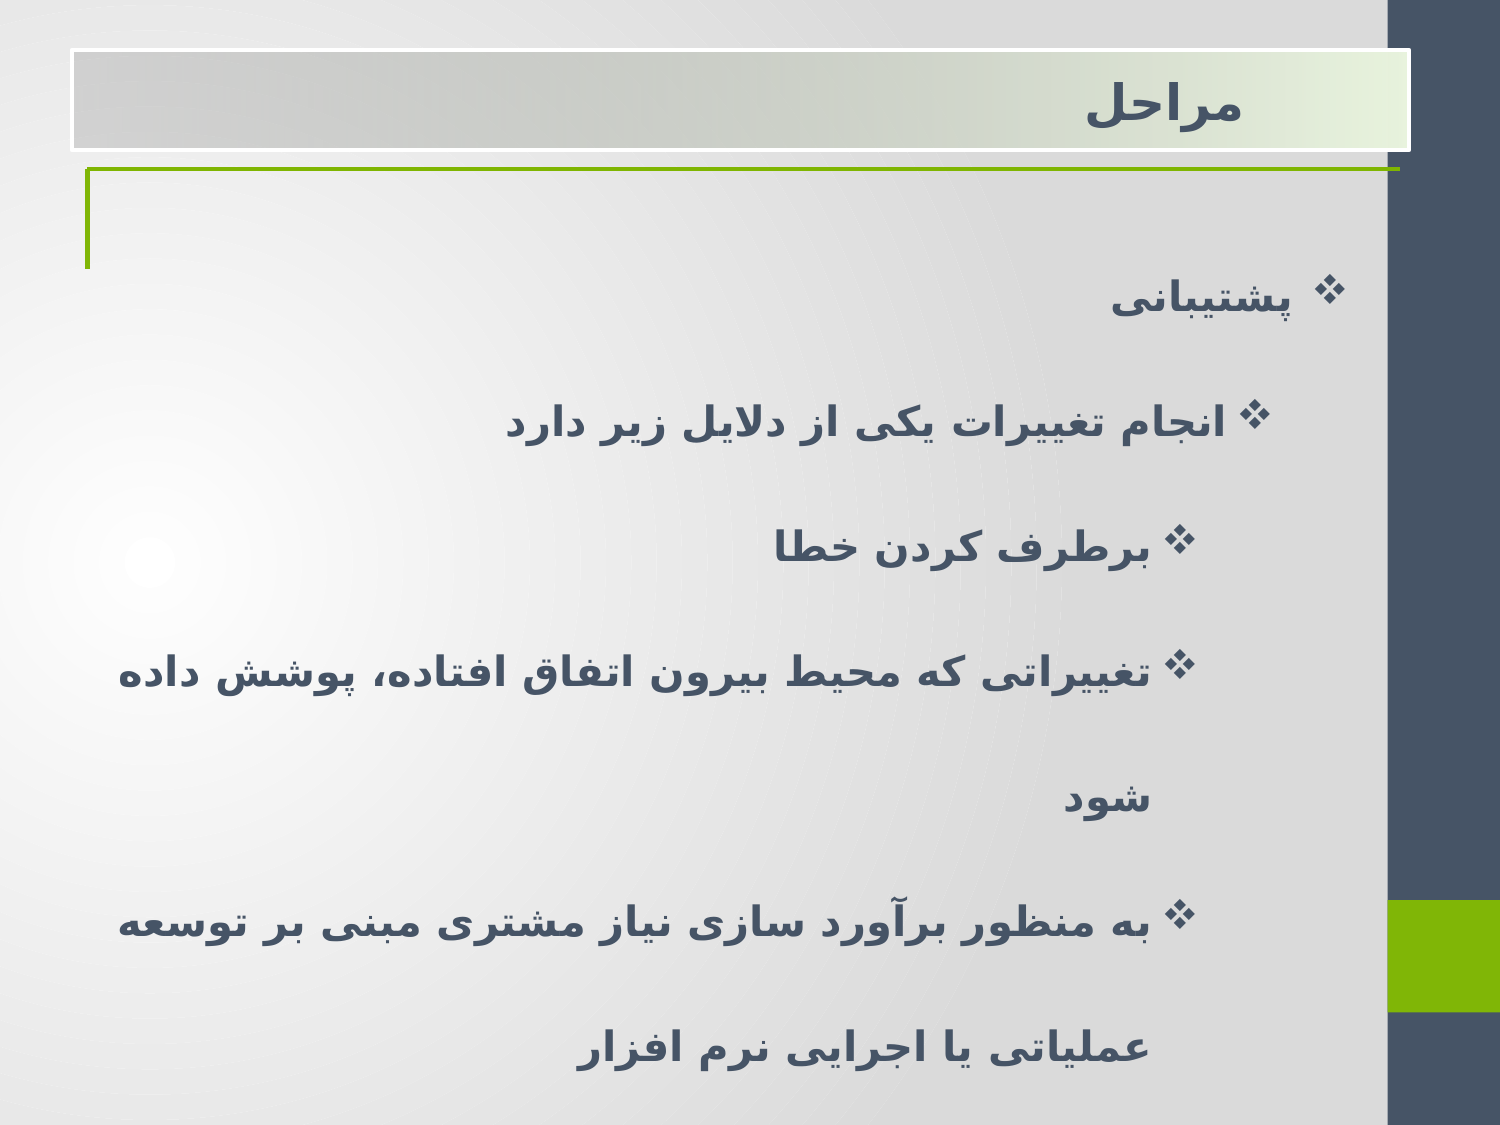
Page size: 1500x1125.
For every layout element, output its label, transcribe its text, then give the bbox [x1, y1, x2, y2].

text_box مراحل [70, 48, 1411, 152]
text_box پشتیبانی انجام تغییرات یکی از دلایل زیر دارد برطرف کردن خطا تغییراتی که محیط بیرون اتفاق افتاده، پوشش داده شود به منظور برآورد سازی نیاز مشتری مبنی بر توسعه عملیاتی یا اجرایی نرم افزار [12, 187, 1365, 1125]
